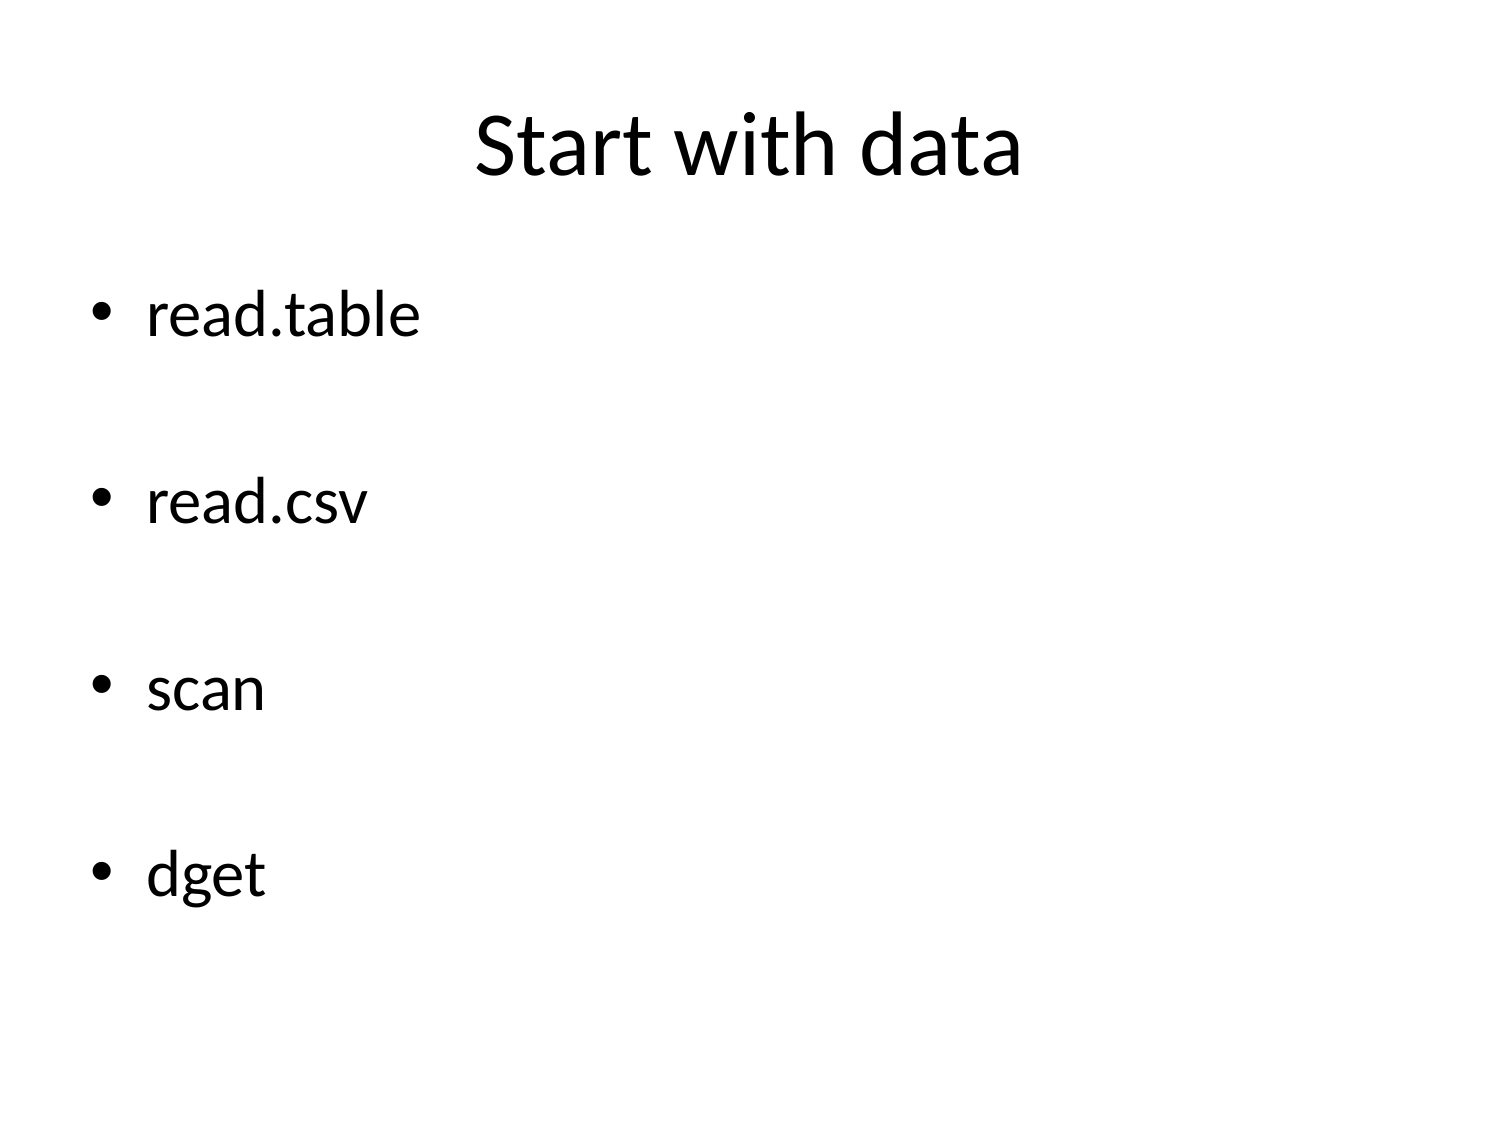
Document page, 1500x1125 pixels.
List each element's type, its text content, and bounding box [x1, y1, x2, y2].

title Start with data [75, 45, 1425, 233]
list read.table read.csv scan dget [75, 262, 1425, 1005]
